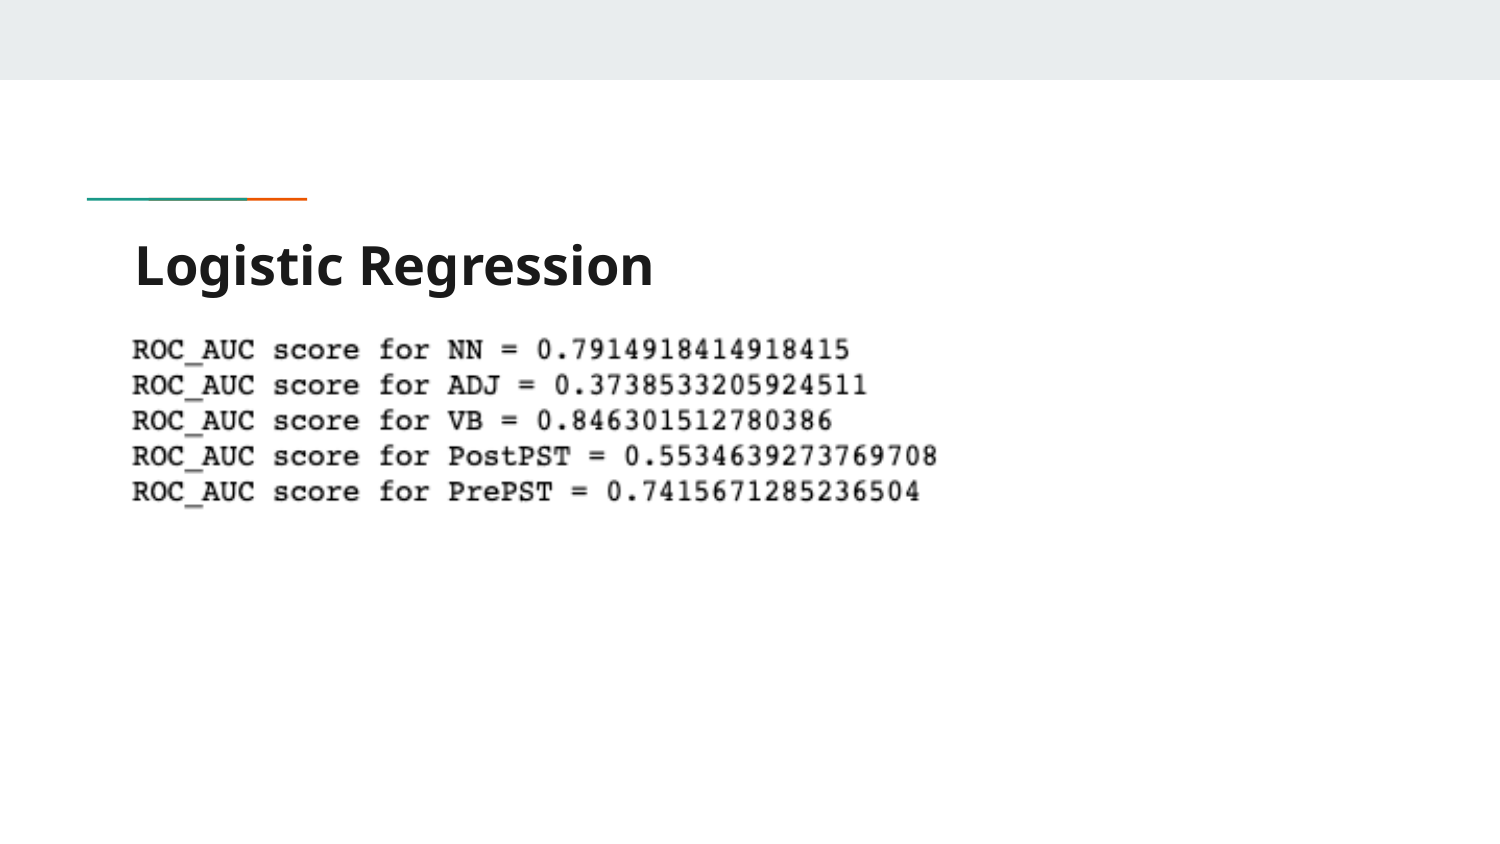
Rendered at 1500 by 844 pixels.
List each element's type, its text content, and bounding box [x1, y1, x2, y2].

title Logistic Regression [119, 216, 1381, 305]
picture [112, 327, 1051, 523]
